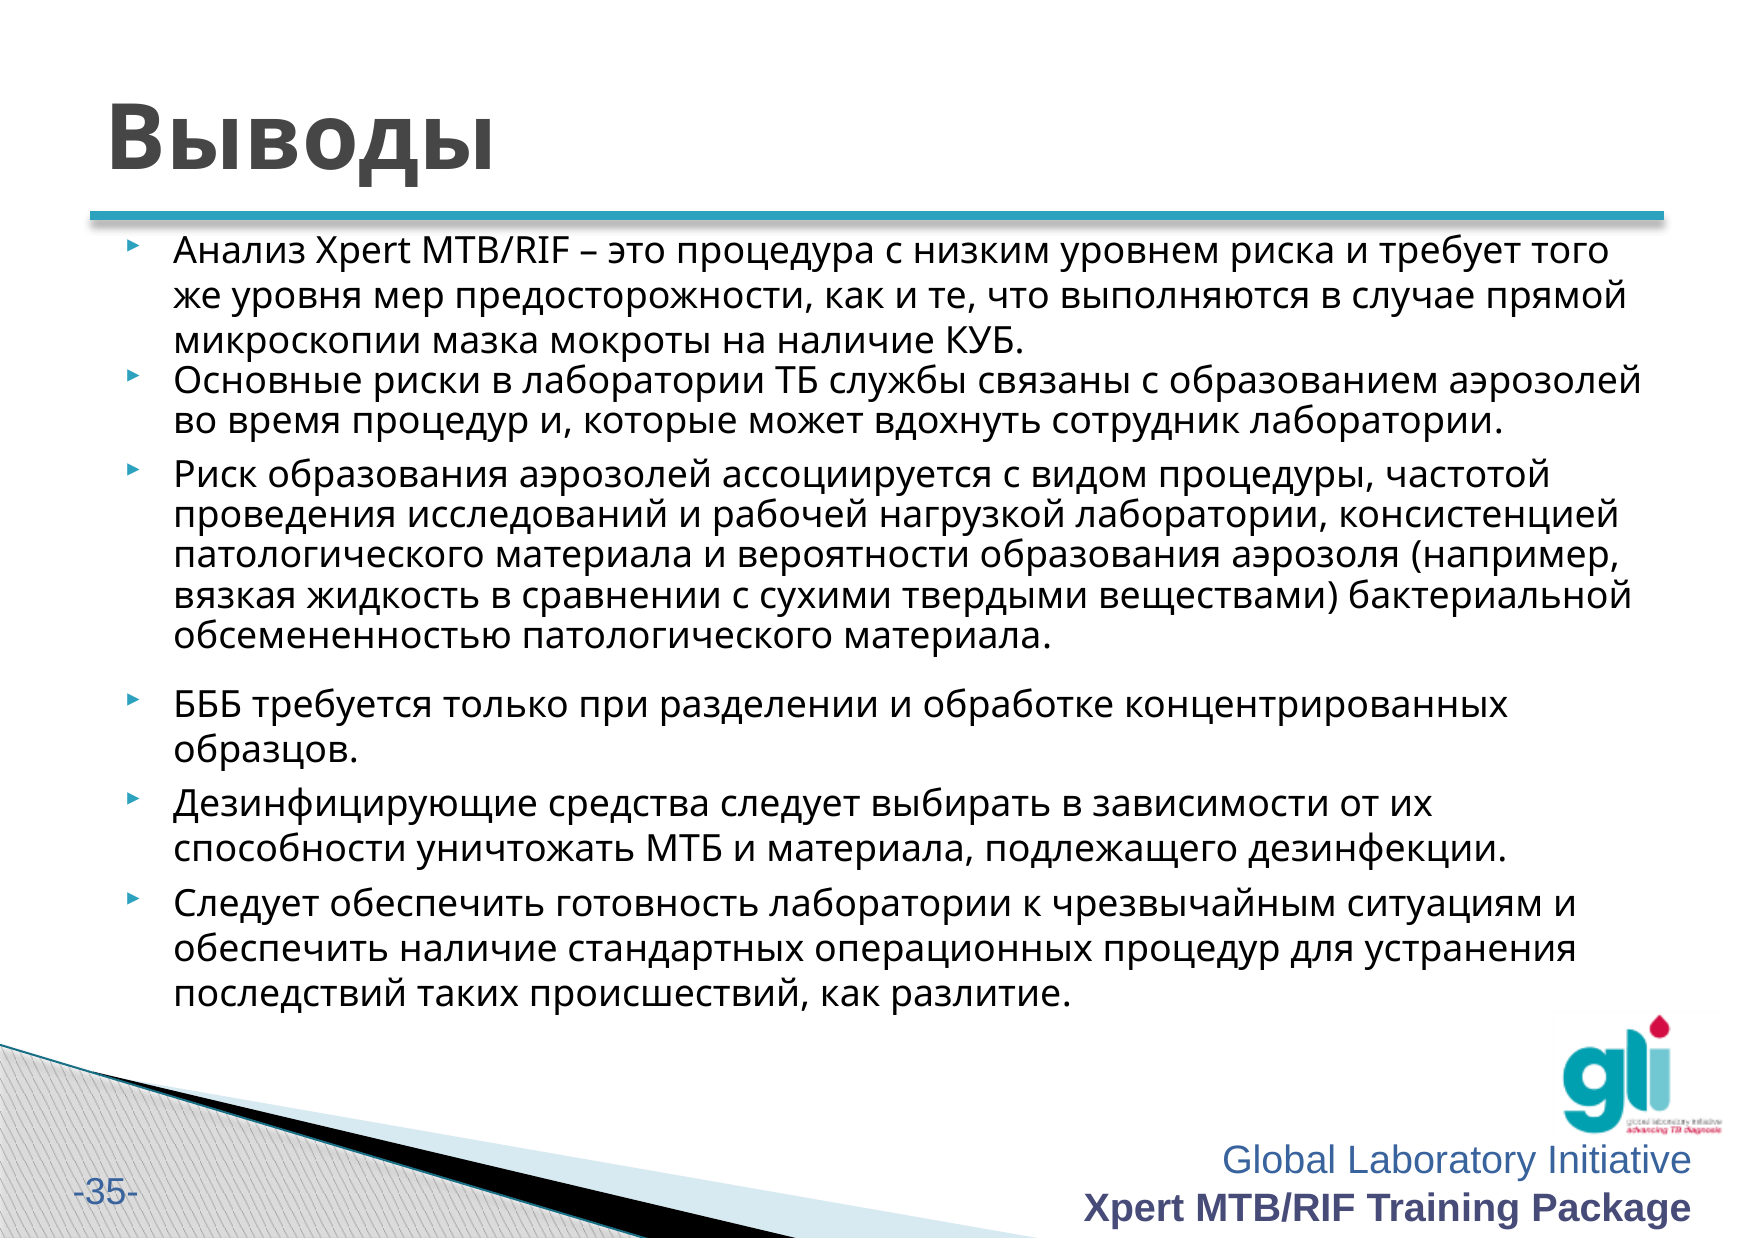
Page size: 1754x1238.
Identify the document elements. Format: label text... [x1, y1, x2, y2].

title Выводы [87, 49, 1666, 216]
picture [1553, 1011, 1727, 1139]
list Анализ Xpert MTB/RIF – это процедура с низким уровнем риска и требует того же уровня мер предосторожности, как и те, что выполняются в случае прямой микроскопии мазка мокроты на наличие КУБ. Основные риски в лаборатории ТБ службы связаны с образованием аэрозолей во время процедур и, которые может вдохнуть сотрудник лаборатории. Риск образования аэрозолей ассоциируется с видом процедуры, частотой проведения исследований и рабочей нагрузкой лаборатории, консистенцией патологического материала и вероятности образования аэрозоля (например, вязкая жидкость в сравнении с сухими твердыми веществами) бактериальной обсемененностью патологического материала. БББ требуется только при разделении и обработке концентрированных образцов. Дезинфицирующие средства следует выбирать в зависимости от их способности уничтожать МТБ и материала, подлежащего дезинфекции. Следует обеспечить готовность лаборатории к чрезвычайным ситуациям и обеспечить наличие стандартных операционных процедур для устранения последствий таких происшествий, как разлитие. [87, 217, 1666, 1030]
